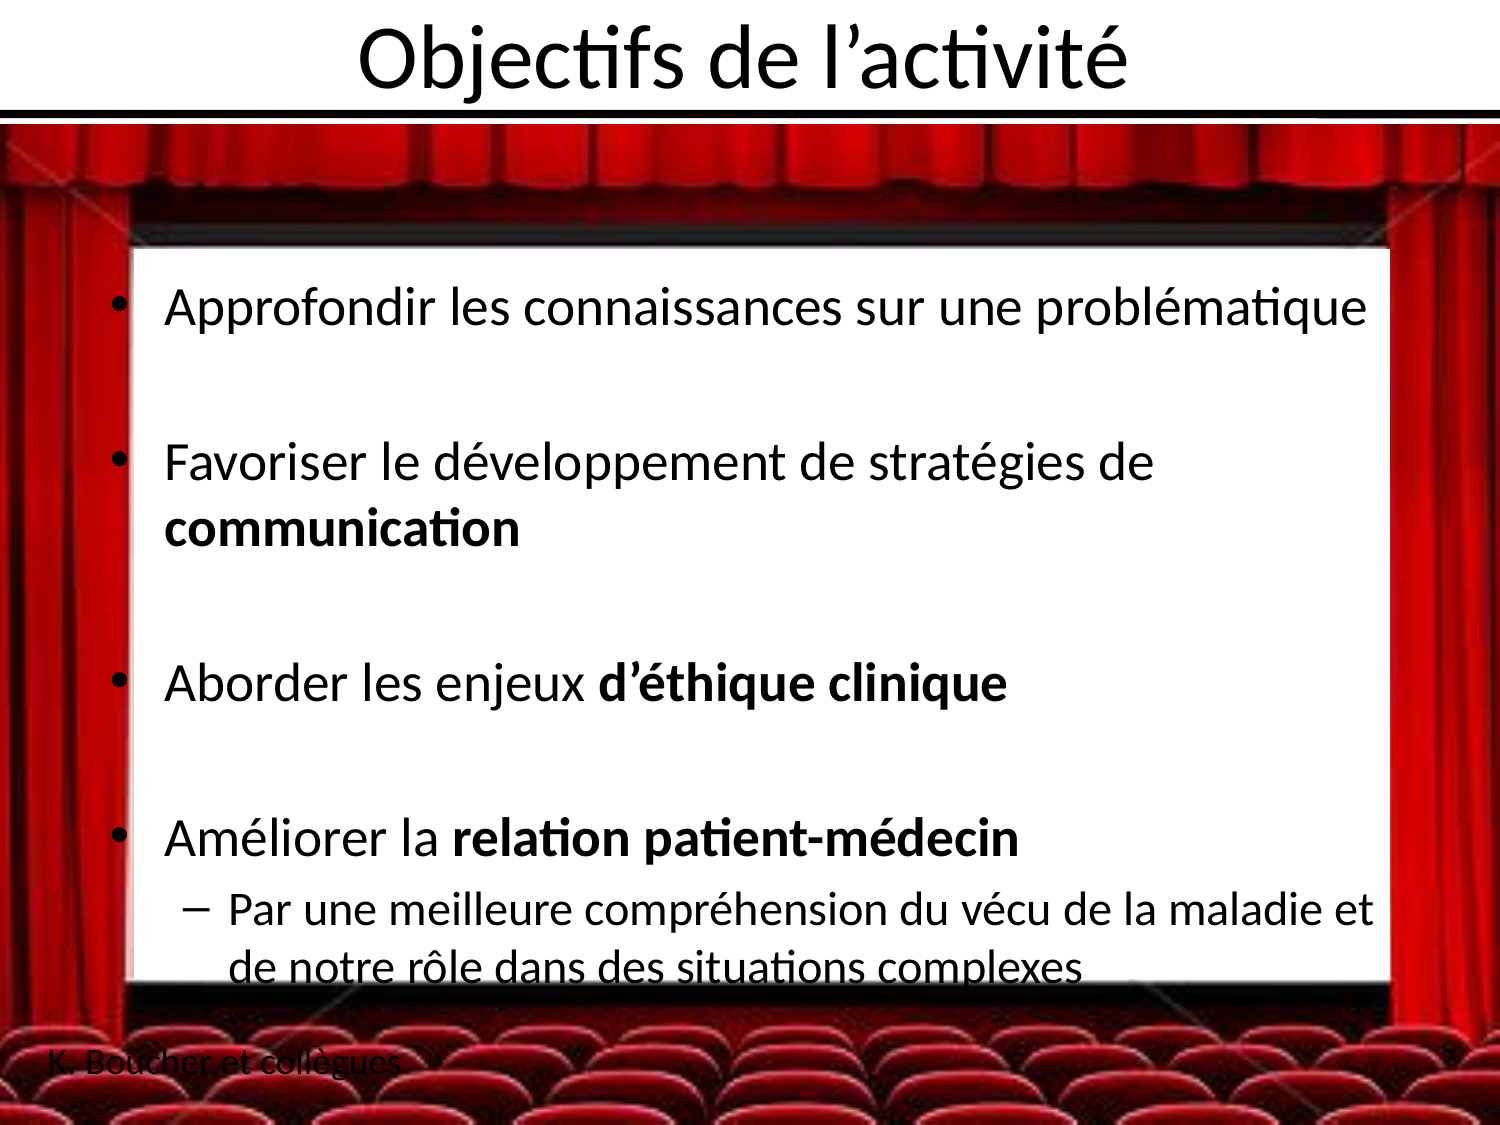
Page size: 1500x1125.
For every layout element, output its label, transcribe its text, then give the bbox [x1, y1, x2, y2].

title Objectifs de l’activité [69, 0, 1420, 146]
list Approfondir les connaissances sur une problématique Favoriser le développement de stratégies de communication Aborder les enjeux d’éthique clinique Améliorer la relation patient-médecin Par une meilleure compréhension du vécu de la maladie et de notre rôle dans des situations complexes [94, 262, 1408, 1005]
picture [0, 124, 1500, 1125]
text_box K. Boucher et collègues [33, 1029, 418, 1090]
